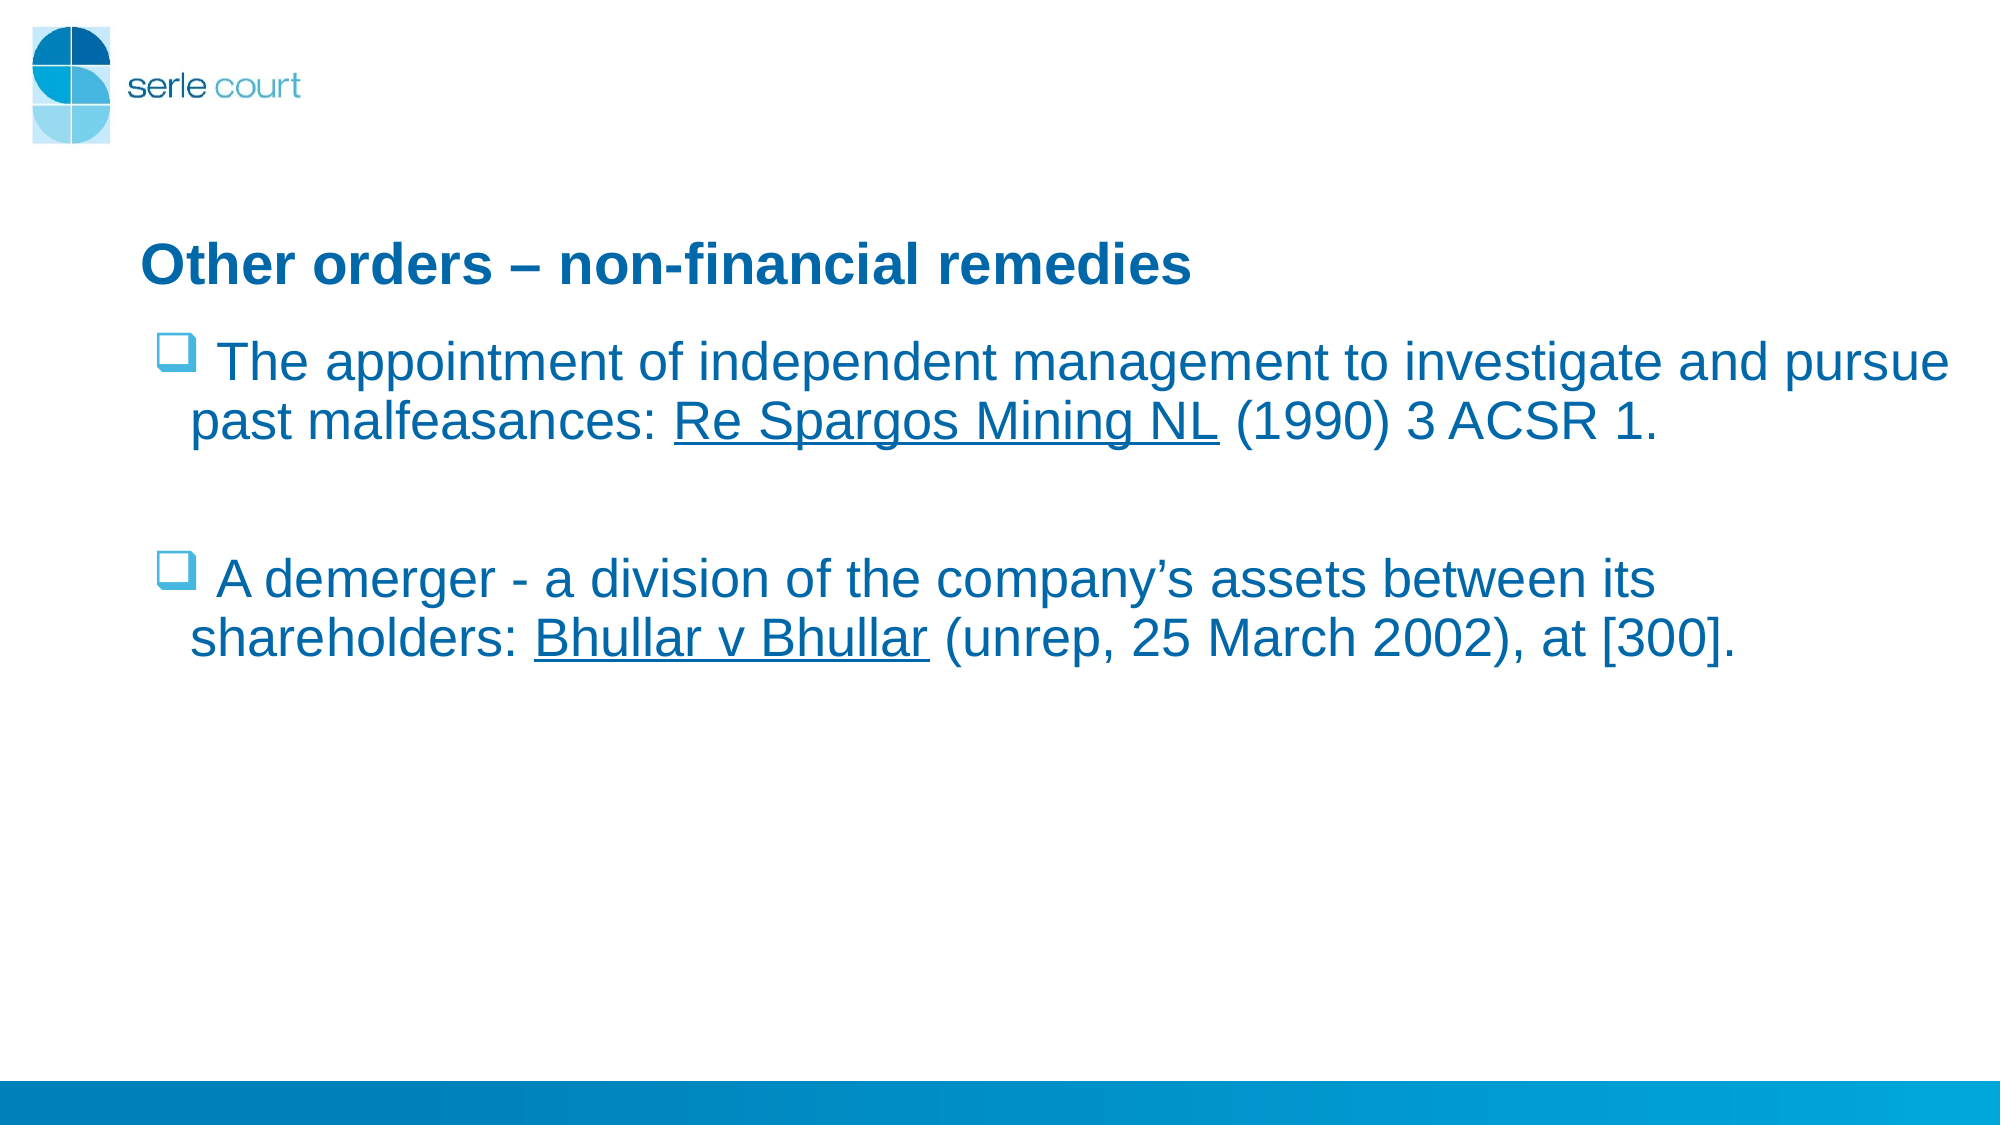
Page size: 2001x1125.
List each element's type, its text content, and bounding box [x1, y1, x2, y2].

picture [27, 22, 306, 150]
title Other orders – non-financial remedies [125, 184, 1451, 347]
list The appointment of independent management to investigate and pursue past malfeasances: Re Spargos Mining NL (1990) 3 ACSR 1. A demerger - a division of the company’s assets between its shareholders: Bhullar v Bhullar (unrep, 25 March 2002), at [300]. [137, 326, 1981, 1054]
